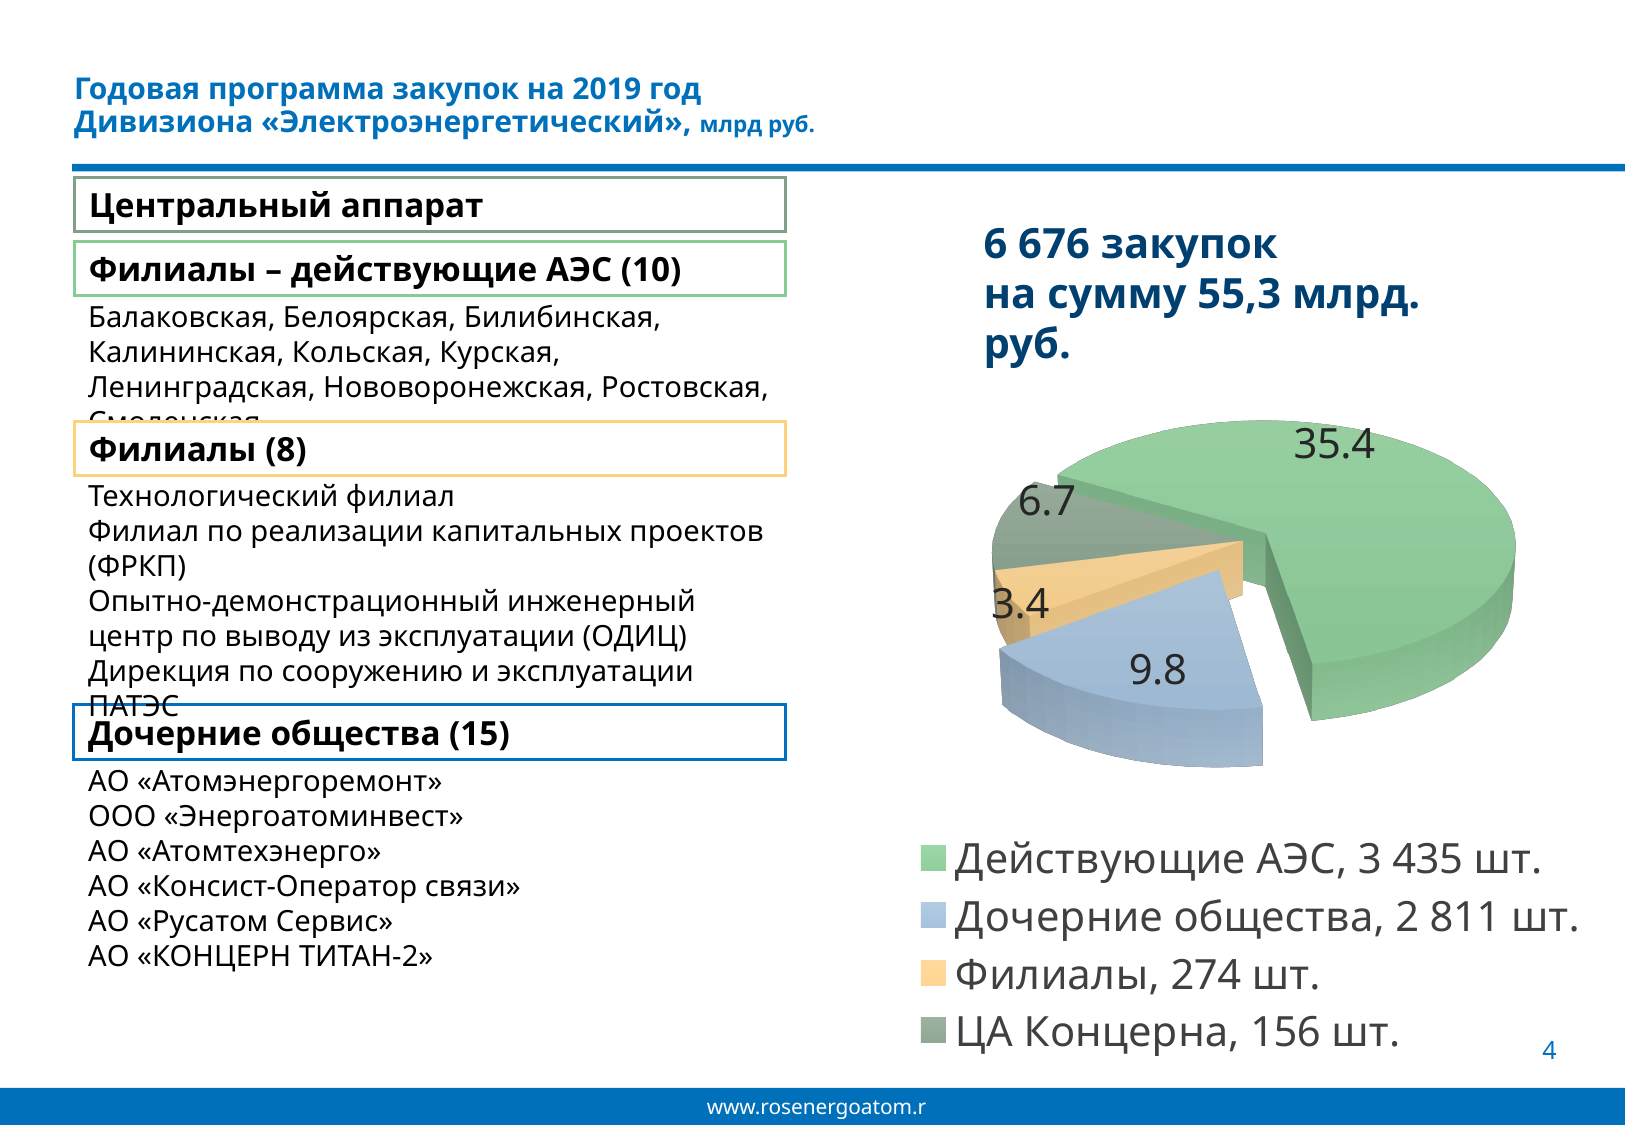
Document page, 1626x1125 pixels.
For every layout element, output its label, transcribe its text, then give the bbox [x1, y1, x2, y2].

text_box Филиалы (8) [73, 420, 786, 469]
text_box Центральный аппарат [73, 176, 786, 233]
chart [872, 189, 1625, 1091]
text_box Дочерние общества (15) [72, 703, 786, 760]
text_box АО «Атомэнергоремонт» ООО «Энергоатоминвест» АО «Атомтехэнерго» АО «Консист-Оператор связи» АО «Русатом Сервис» АО «КОНЦЕРН ТИТАН-2» [73, 755, 786, 980]
text_box Филиалы – действующие АЭС (10) [73, 240, 786, 291]
text_box Технологический филиал Филиал по реализации капитальных проектов (ФРКП) Опытно-демонстрационный инженерный центр по выводу из эксплуатации (ОДИЦ) Дирекция по сооружению и эксплуатации ПАТЭС [73, 469, 786, 730]
title Годовая программа закупок на 2019 год Дивизиона «Электроэнергетический», млрд руб. [74, 66, 1557, 147]
text_box Балаковская, Белоярская, Билибинская, Калининская, Кольская, Курская, Ленинградская, Нововоронежская, Ростовская, Смоленская [73, 291, 786, 420]
